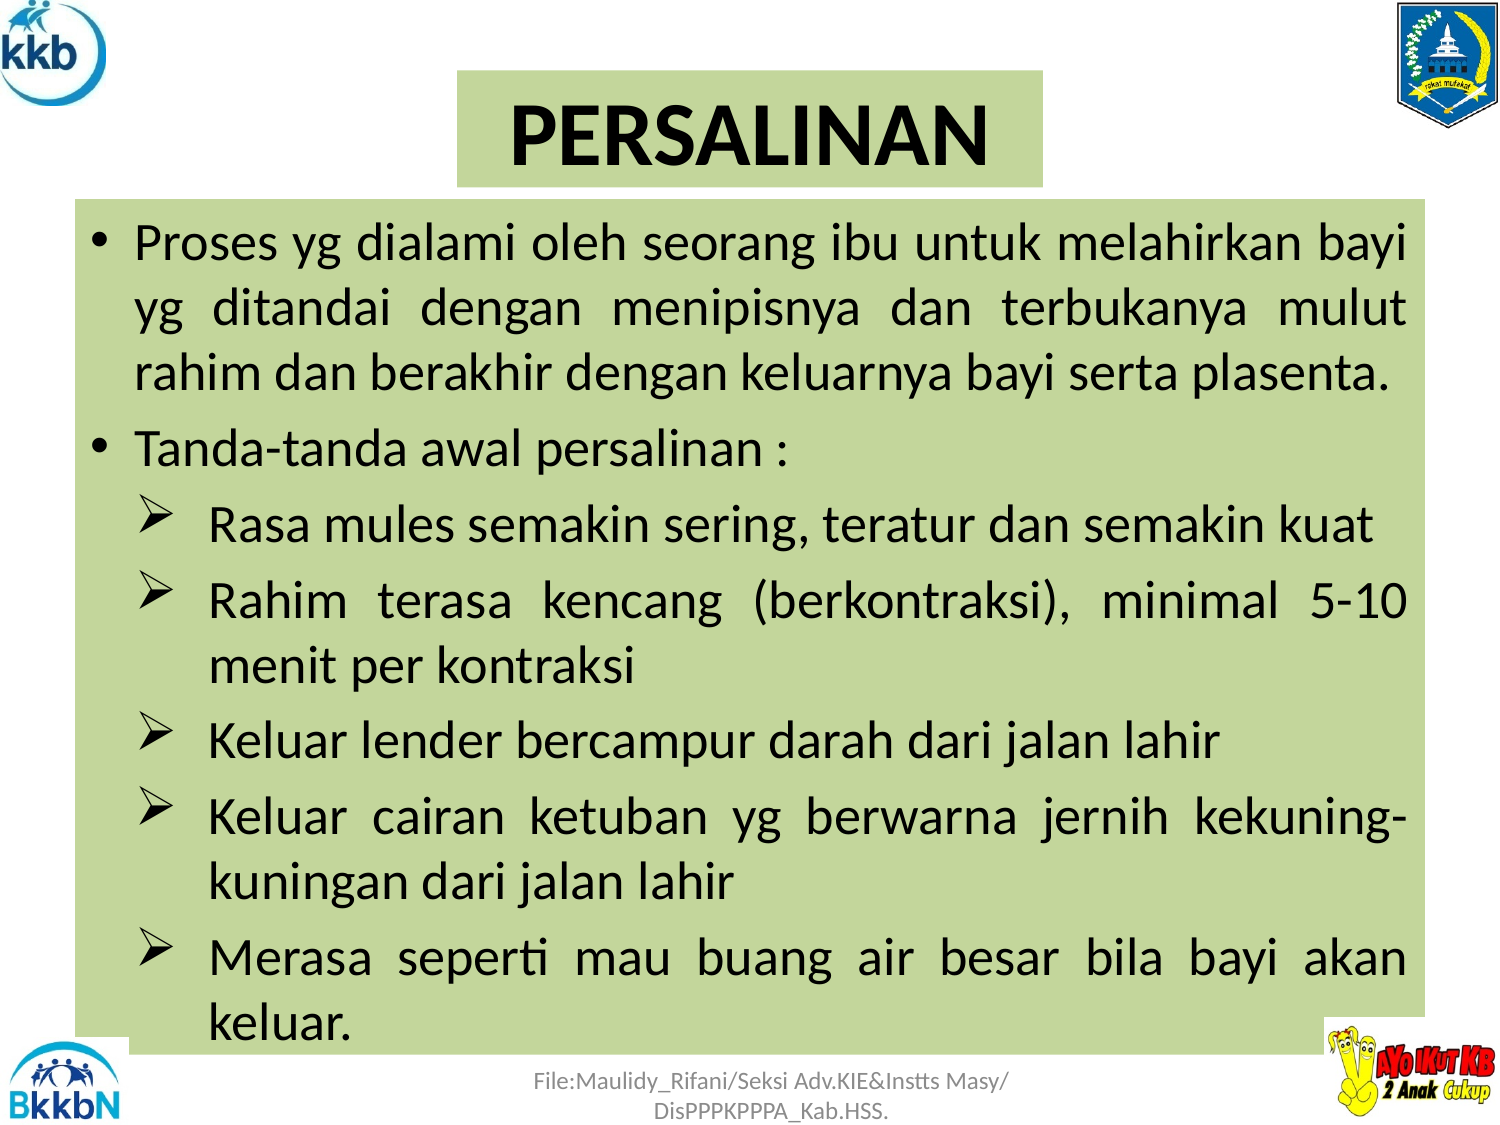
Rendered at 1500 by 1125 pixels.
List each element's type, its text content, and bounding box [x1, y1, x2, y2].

list Proses yg dialami oleh seorang ibu untuk melahirkan bayi yg ditandai dengan menipisnya dan terbukanya mulut rahim dan berakhir dengan keluarnya bayi serta plasenta. Tanda-tanda awal persalinan : Rasa mules semakin sering, teratur dan semakin kuat Rahim terasa kencang (berkontraksi), minimal 5-10 menit per kontraksi Keluar lender bercampur darah dari jalan lahir Keluar cairan ketuban yg berwarna jernih kekuning-kuningan dari jalan lahir Merasa seperti mau buang air besar bila bayi akan keluar. [75, 199, 1425, 1055]
footer File:Maulidy_Rifani/Seksi Adv.KIE&Instts Masy/ DisPPPKPPPA_Kab.HSS. [512, 1065, 1032, 1125]
picture [0, 0, 106, 106]
title PERSALINAN [457, 70, 1043, 188]
picture [1323, 1017, 1500, 1125]
picture [1394, 0, 1500, 130]
picture [0, 1036, 130, 1125]
